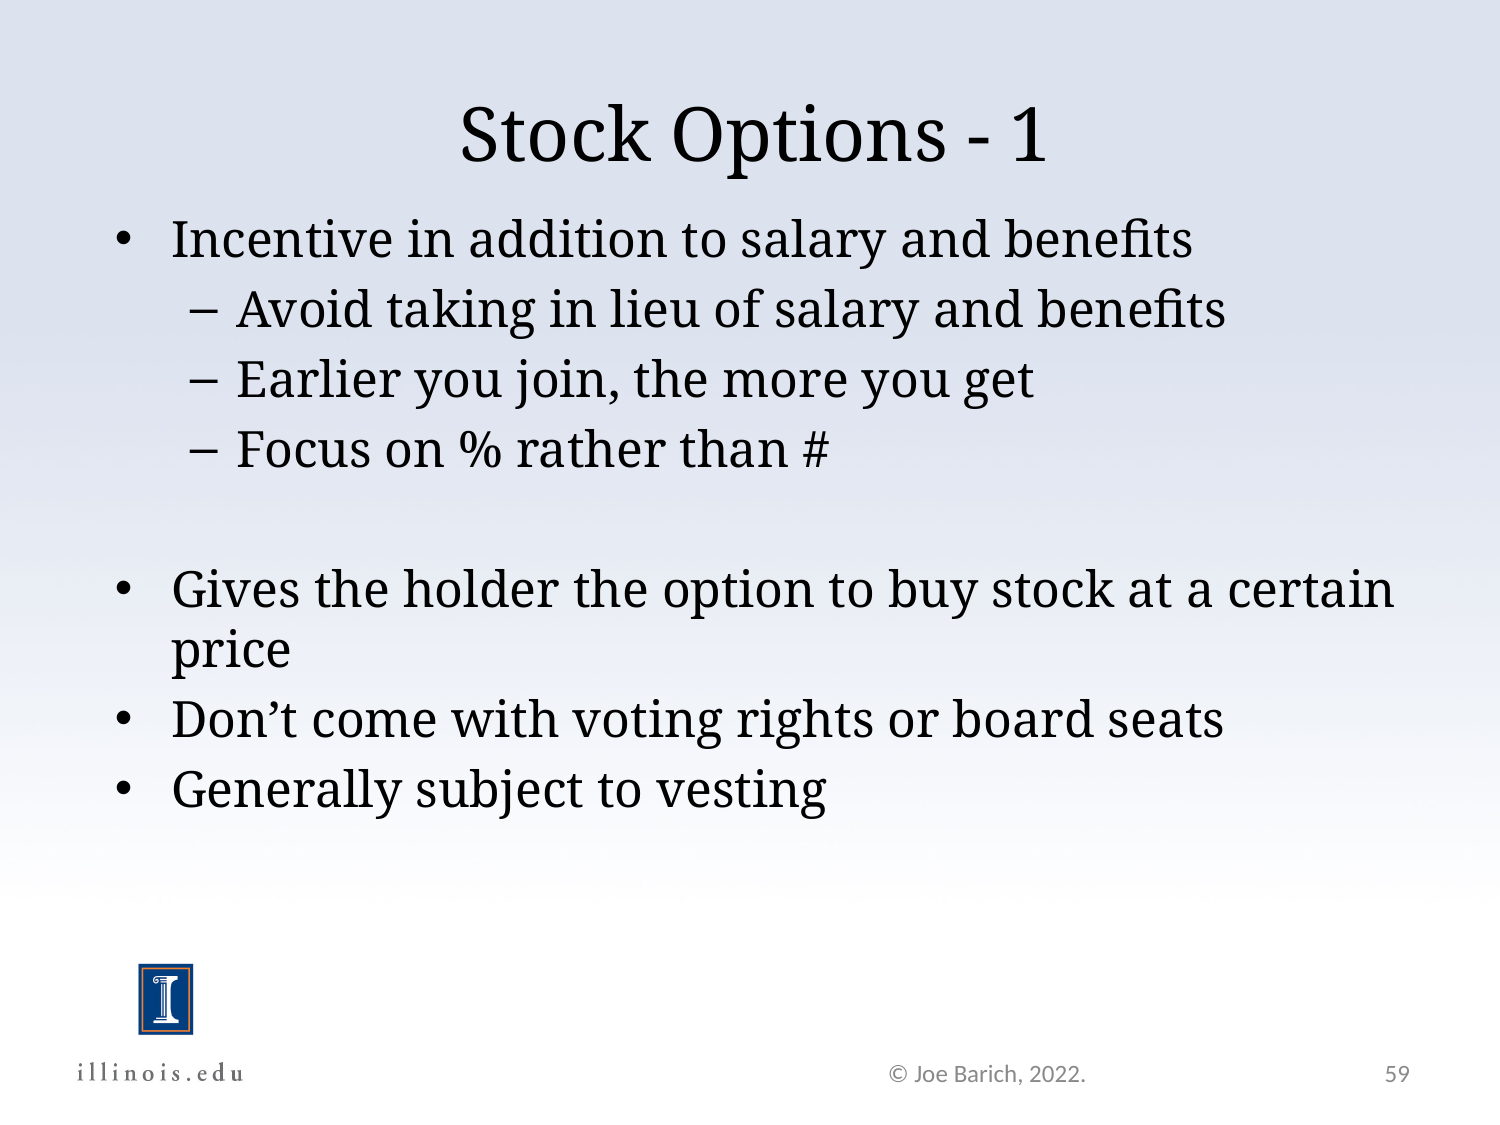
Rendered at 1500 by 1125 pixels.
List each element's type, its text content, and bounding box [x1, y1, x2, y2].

picture [0, 0, 1500, 1125]
title Stock Options - 1 [62, 24, 1450, 238]
slide_number 59 [1250, 1042, 1425, 1103]
list Incentive in addition to salary and benefits Avoid taking in lieu of salary and benefits Earlier you join, the more you get Focus on % rather than # Gives the holder the option to buy stock at a certain price Don’t come with voting rights or board seats Generally subject to vesting [99, 200, 1463, 1025]
footer © Joe Barich, 2022. [750, 1042, 1225, 1103]
